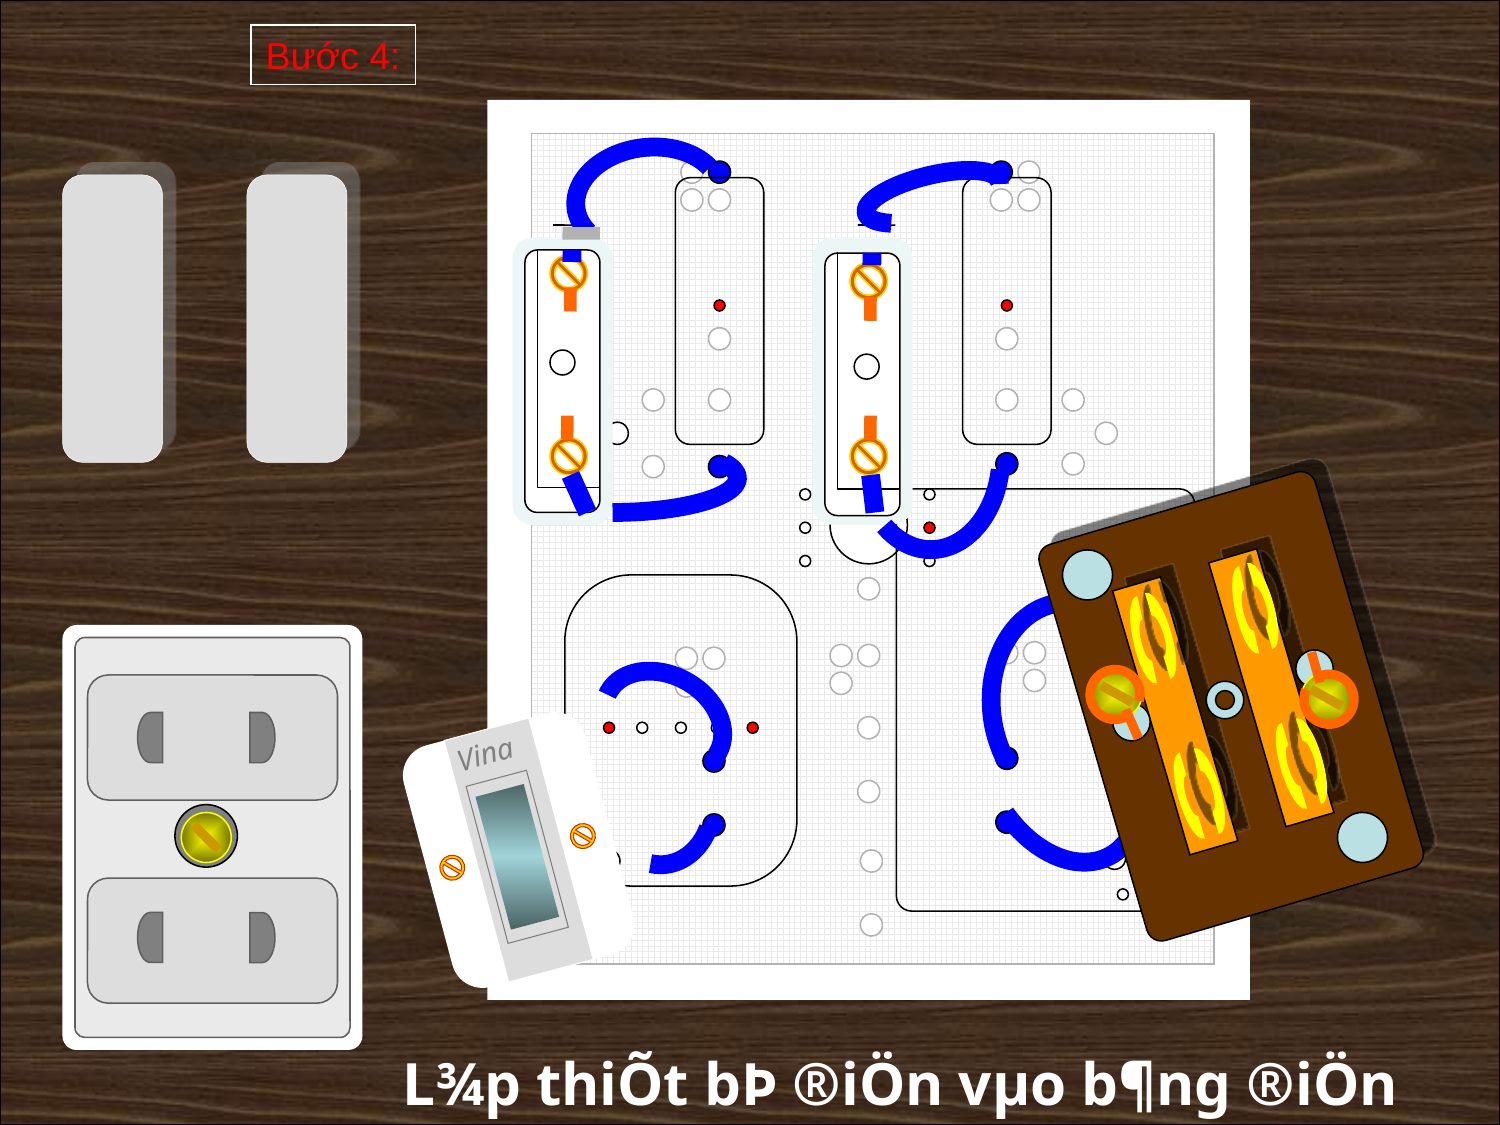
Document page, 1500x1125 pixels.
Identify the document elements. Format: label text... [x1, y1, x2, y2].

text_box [62, 624, 363, 1051]
text_box L¾p thiÕt bÞ ®iÖn vµo b¶ng ®iÖn [387, 1039, 1438, 1125]
text_box [62, 174, 163, 463]
text_box [246, 174, 347, 463]
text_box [1258, 560, 1300, 811]
text_box [1254, 548, 1260, 561]
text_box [1300, 649, 1351, 725]
text_box [1337, 812, 1388, 863]
text_box [1254, 471, 1424, 915]
text_box Bước 4: [250, 24, 416, 85]
text_box [0, 0, 1500, 1125]
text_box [487, 99, 1251, 1001]
text_box [1283, 787, 1334, 827]
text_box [424, 724, 613, 976]
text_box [1156, 590, 1198, 841]
text_box [1305, 743, 1316, 780]
